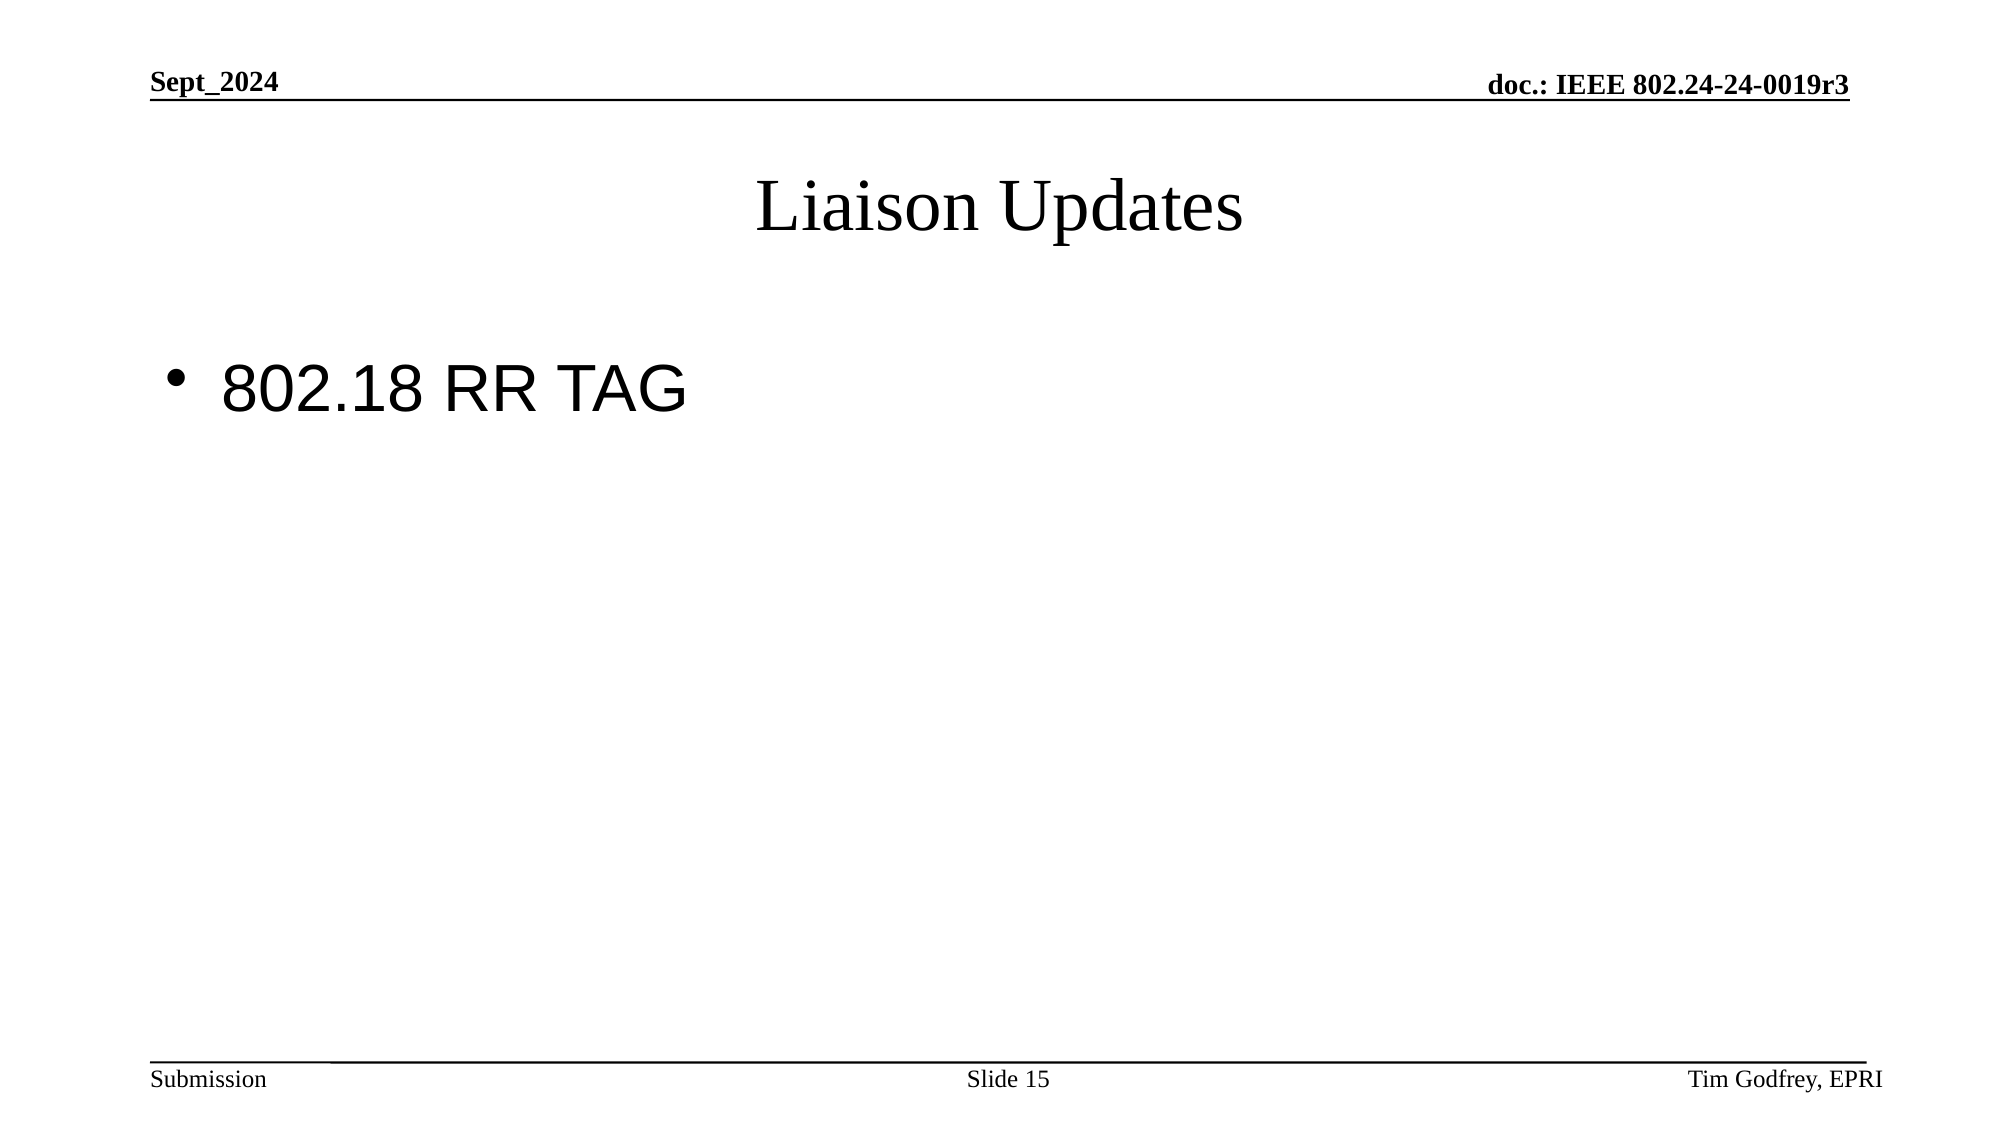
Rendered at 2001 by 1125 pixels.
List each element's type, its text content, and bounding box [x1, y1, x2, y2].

slide_number Slide 15 [937, 1062, 1079, 1108]
list 802.18 RR TAG [150, 337, 1850, 1013]
footer Tim Godfrey, EPRI [1200, 1062, 1884, 1108]
title Liaison Updates [150, 112, 1850, 288]
